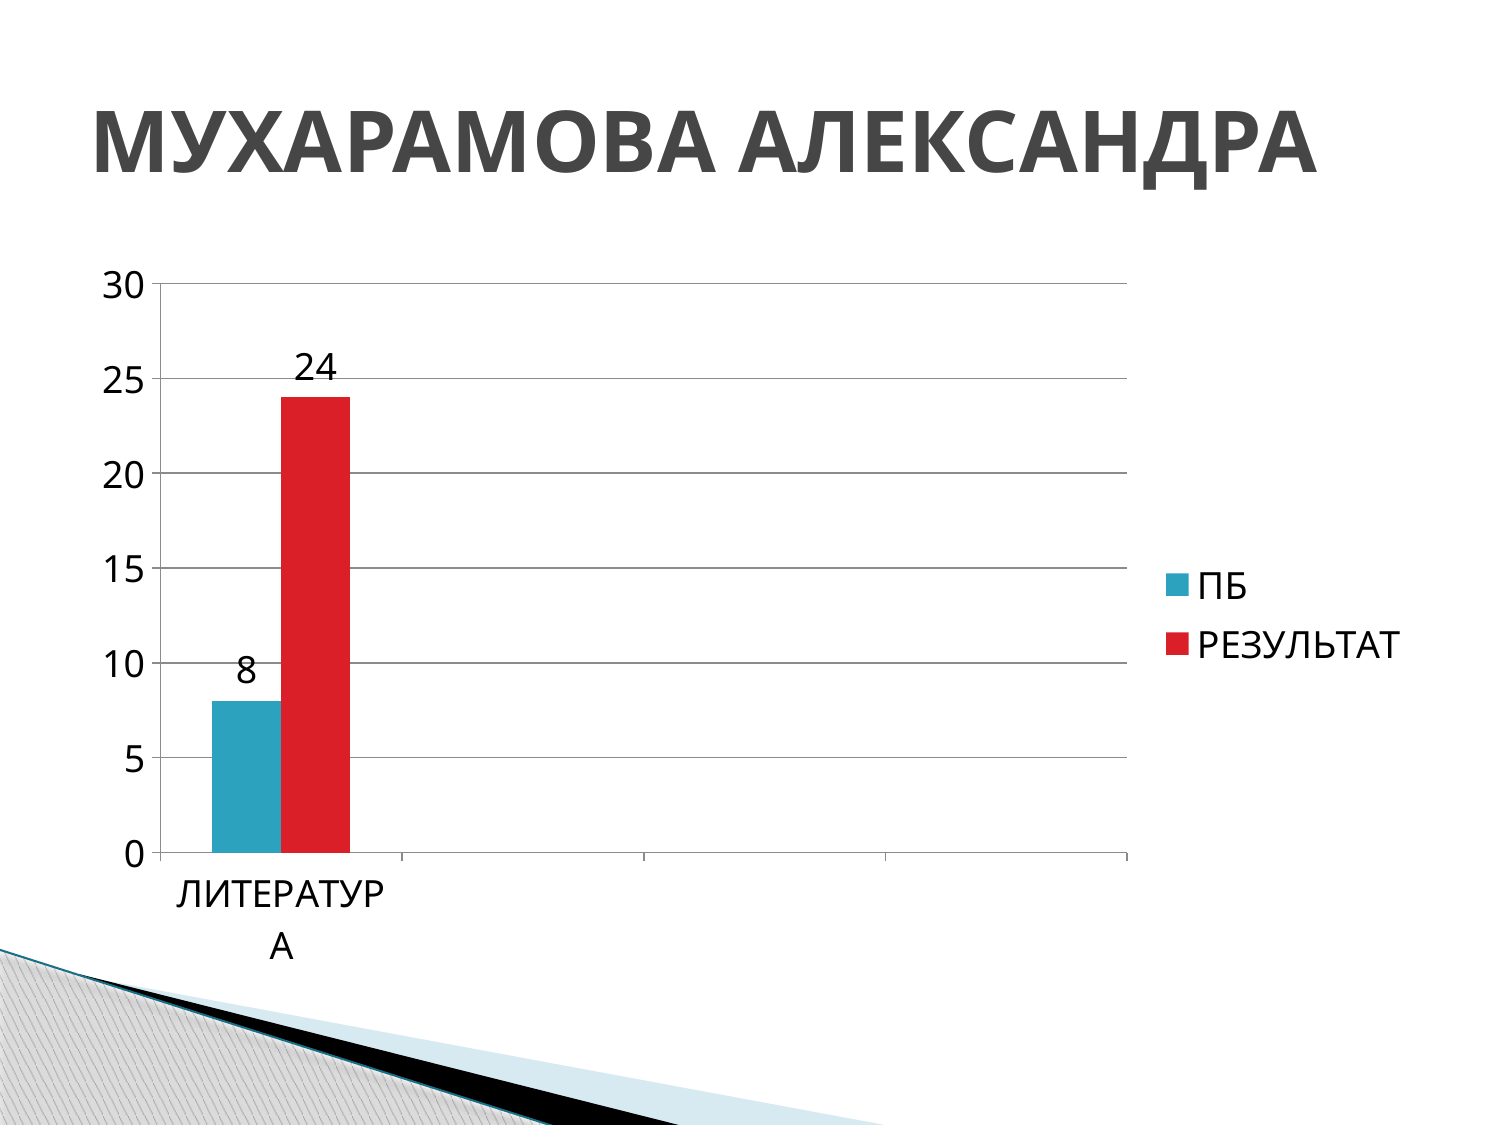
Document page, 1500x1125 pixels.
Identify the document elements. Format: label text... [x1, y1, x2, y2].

chart [74, 242, 1426, 986]
title МУХАРАМОВА АЛЕКСАНДРА [75, 45, 1425, 233]
